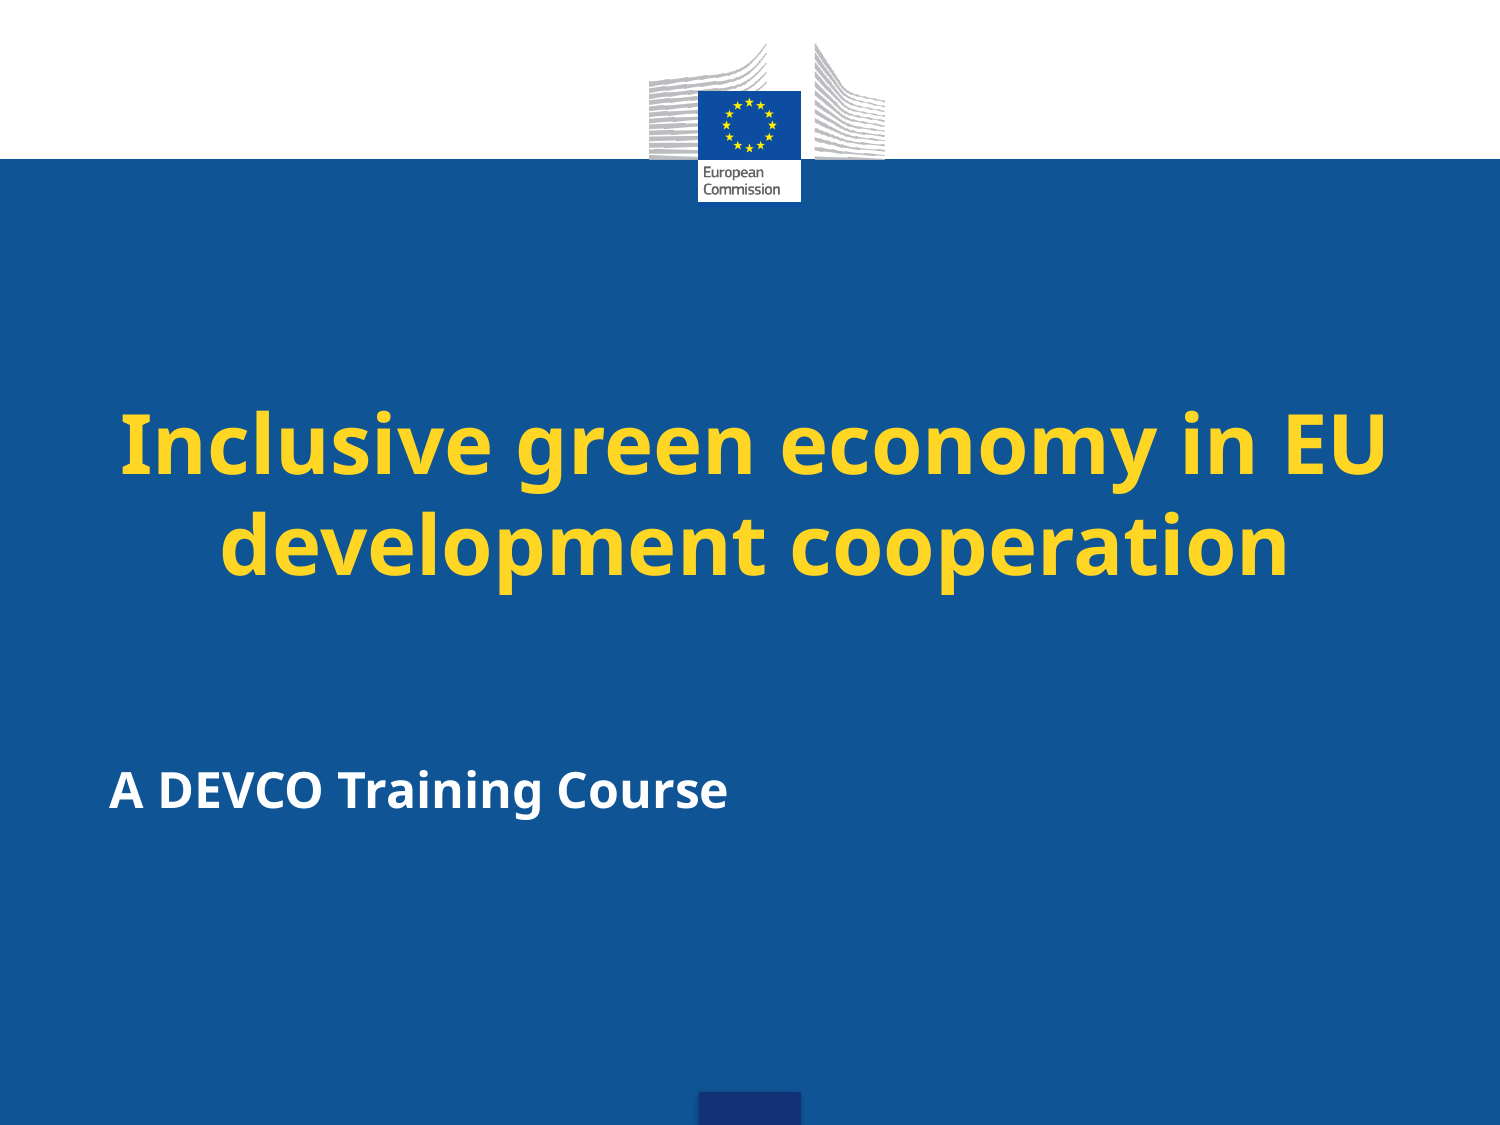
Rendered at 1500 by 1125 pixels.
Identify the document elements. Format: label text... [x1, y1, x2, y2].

subtitle A DEVCO Training Course [94, 751, 1495, 953]
title Inclusive green economy in EU development cooperation [65, 267, 1447, 716]
